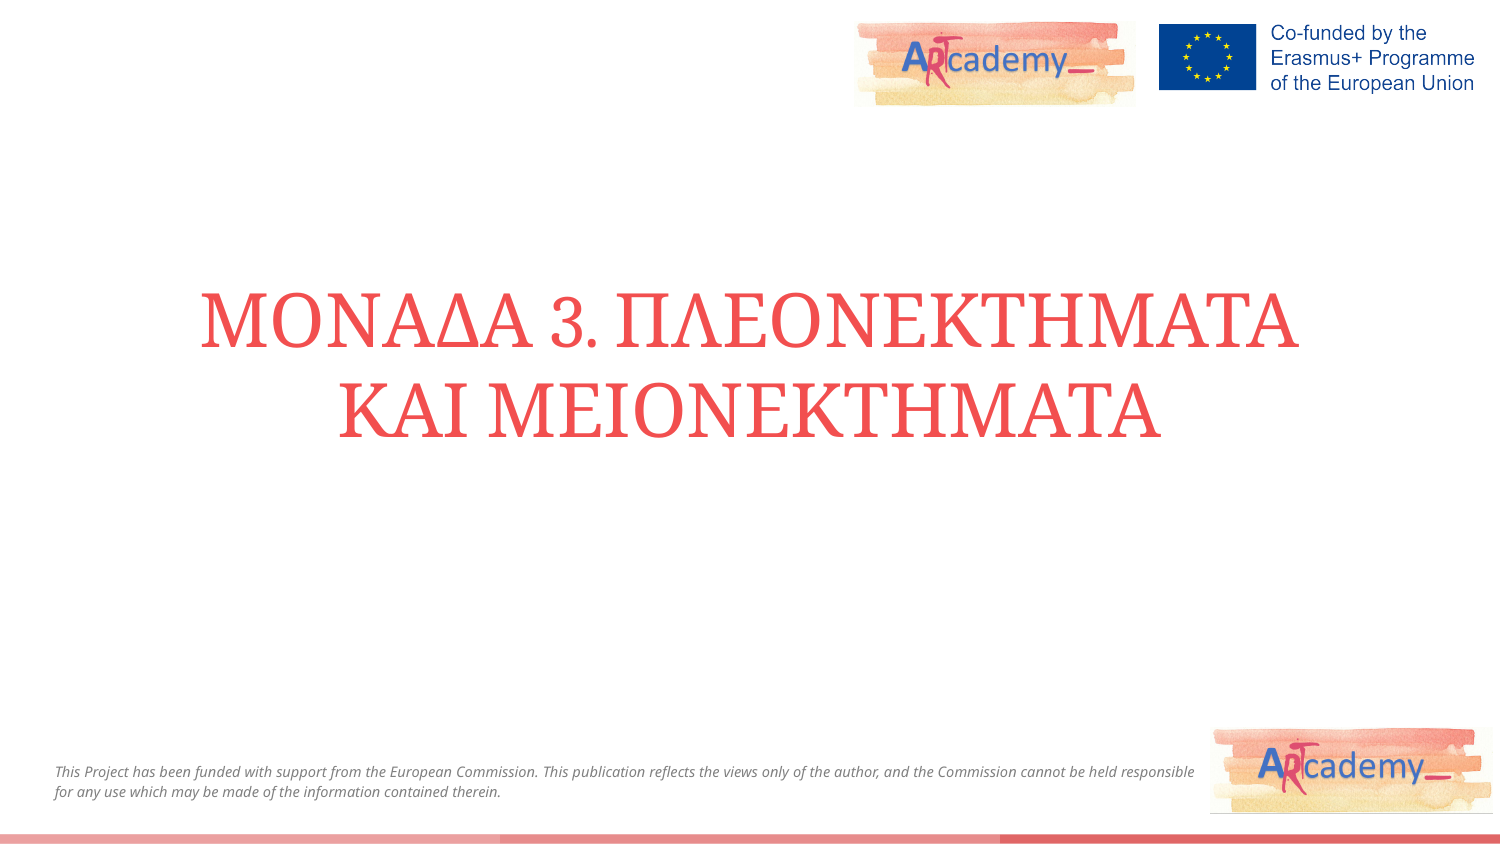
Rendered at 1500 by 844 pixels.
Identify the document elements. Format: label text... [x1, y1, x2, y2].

picture [1158, 24, 1474, 94]
picture [854, 2, 1137, 138]
text_box This Project has been funded with support from the European Commission. This publication reflects the views only of the author, and the Commission cannot be held responsible for any use which may be made of the information contained therein. [39, 754, 1205, 799]
title ΜΟΝΑΔΑ 3. ΠΛΕΟΝΕΚΤΗΜΑΤΑ ΚΑΙ ΜΕΙΟΝΕΚΤΗΜΑΤΑ [164, 259, 1336, 468]
picture [1210, 709, 1493, 844]
